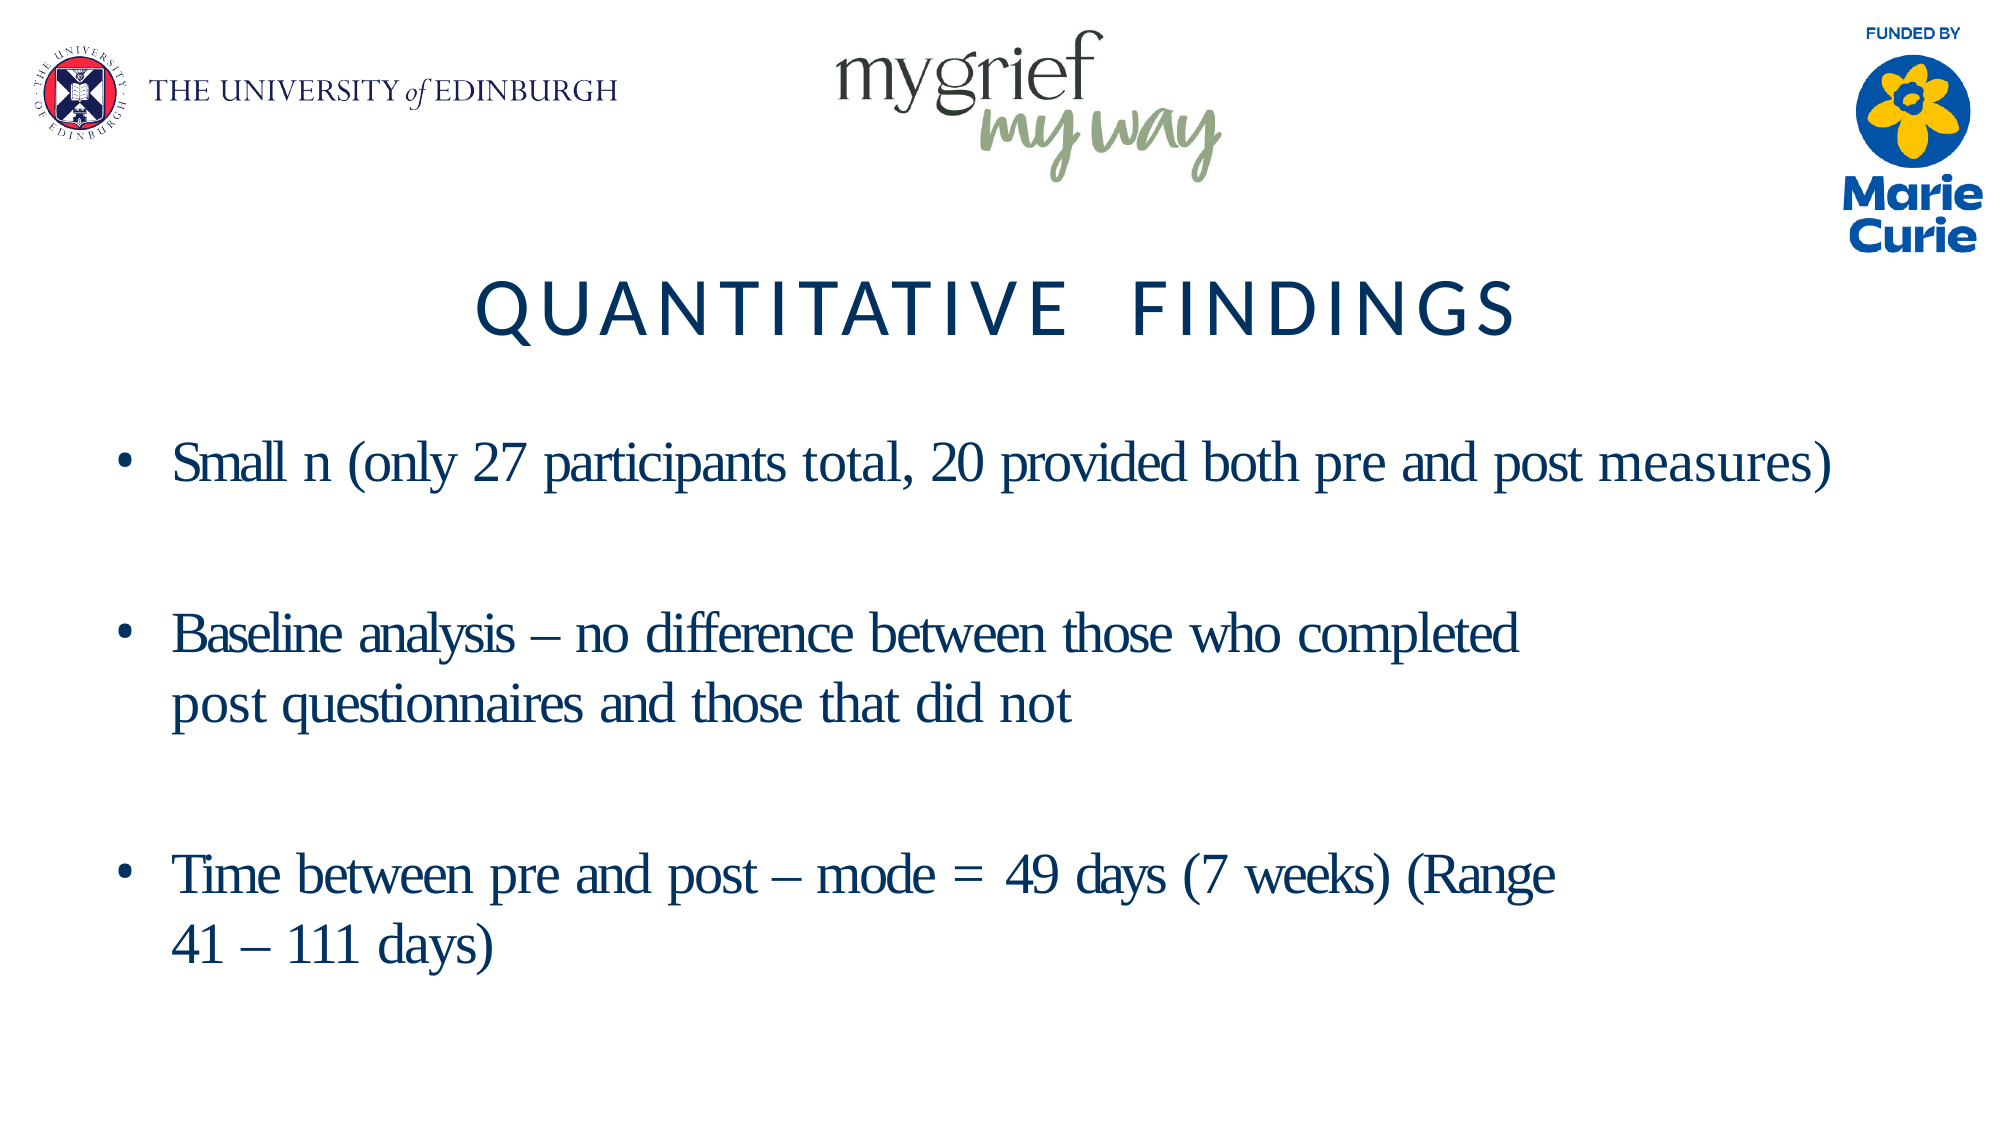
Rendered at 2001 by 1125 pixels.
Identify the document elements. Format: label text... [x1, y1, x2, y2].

title QUANTITATIVE FINDINGS [472, 249, 1527, 421]
picture [32, 45, 618, 140]
picture [832, 23, 1225, 189]
text_box Small n (only 27 participants total, 20 provided both pre and post measures) Baseline analysis – no difference between those who completed post questionnaires and those that did not Time between pre and post – mode = 49 days (7 weeks) (Range 41 – 111 days) [112, 421, 1845, 976]
picture [1843, 27, 1983, 253]
